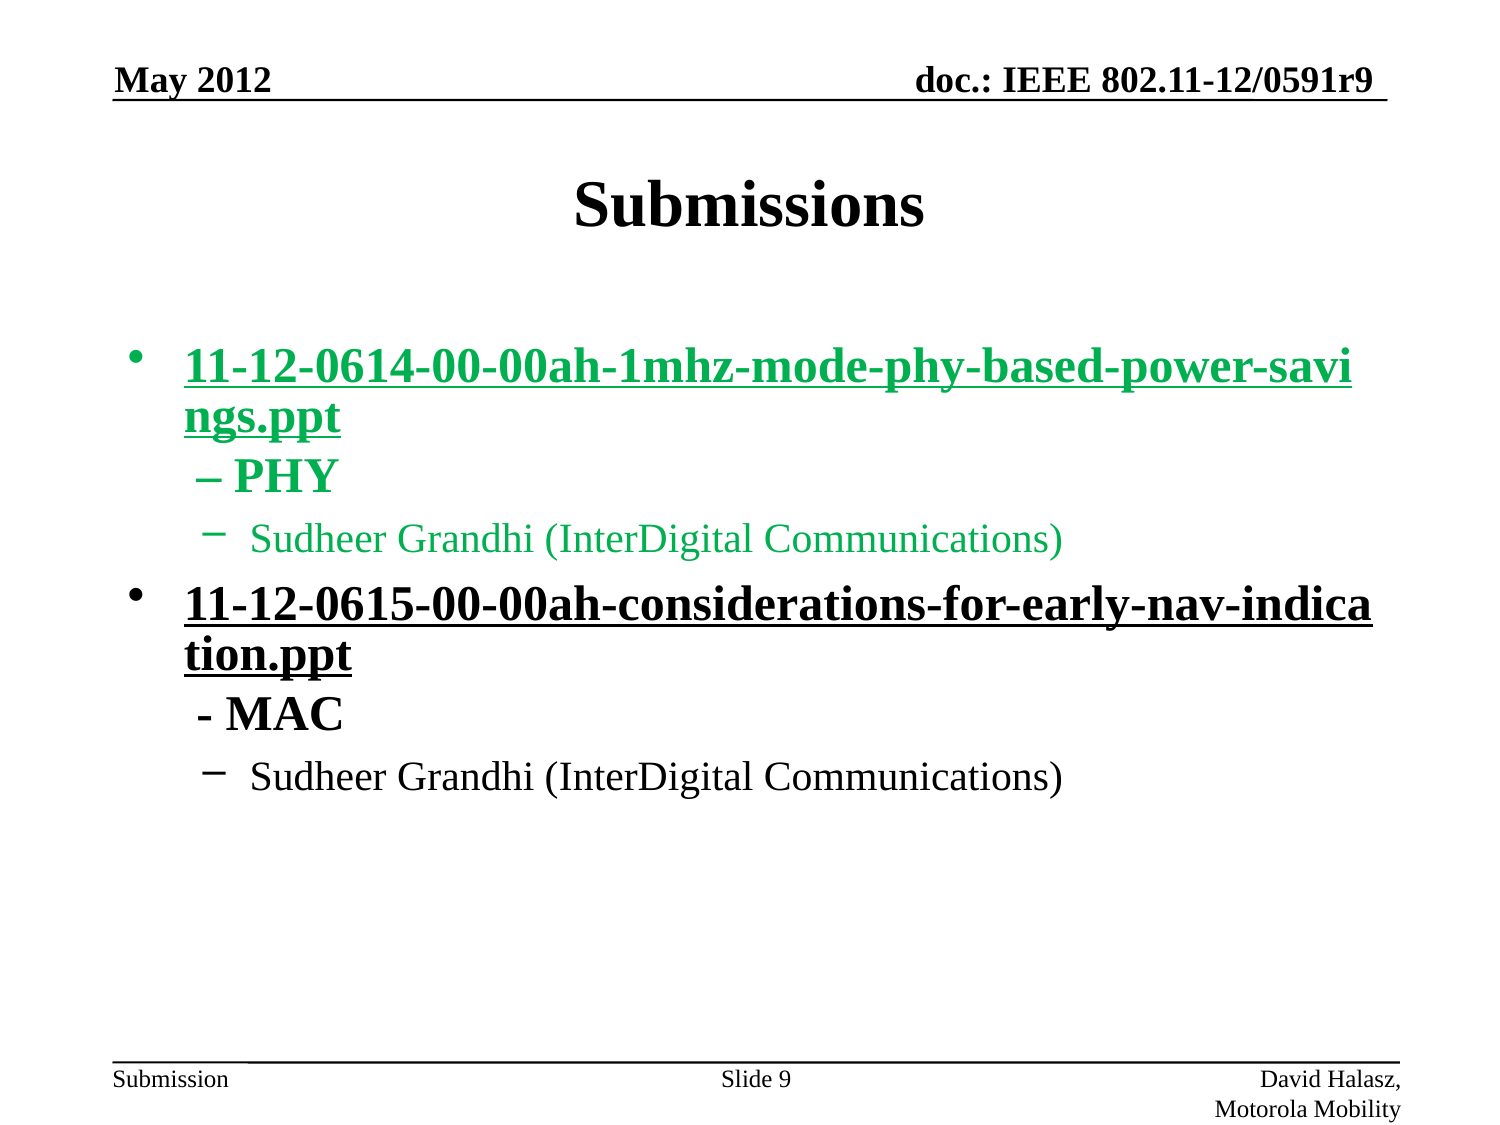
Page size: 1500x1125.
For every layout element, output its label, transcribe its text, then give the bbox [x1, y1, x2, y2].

list 11-12-0614-00-00ah-1mhz-mode-phy-based-power-savings.ppt – PHY Sudheer Grandhi (InterDigital Communications) 11-12-0615-00-00ah-considerations-for-early-nav-indication.ppt - MAC Sudheer Grandhi (InterDigital Communications) [112, 324, 1388, 1001]
slide_number Slide 9 [712, 1061, 800, 1093]
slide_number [114, 54, 333, 101]
footer David Halasz, Motorola Mobility [1185, 1061, 1402, 1093]
title Submissions [112, 112, 1388, 288]
